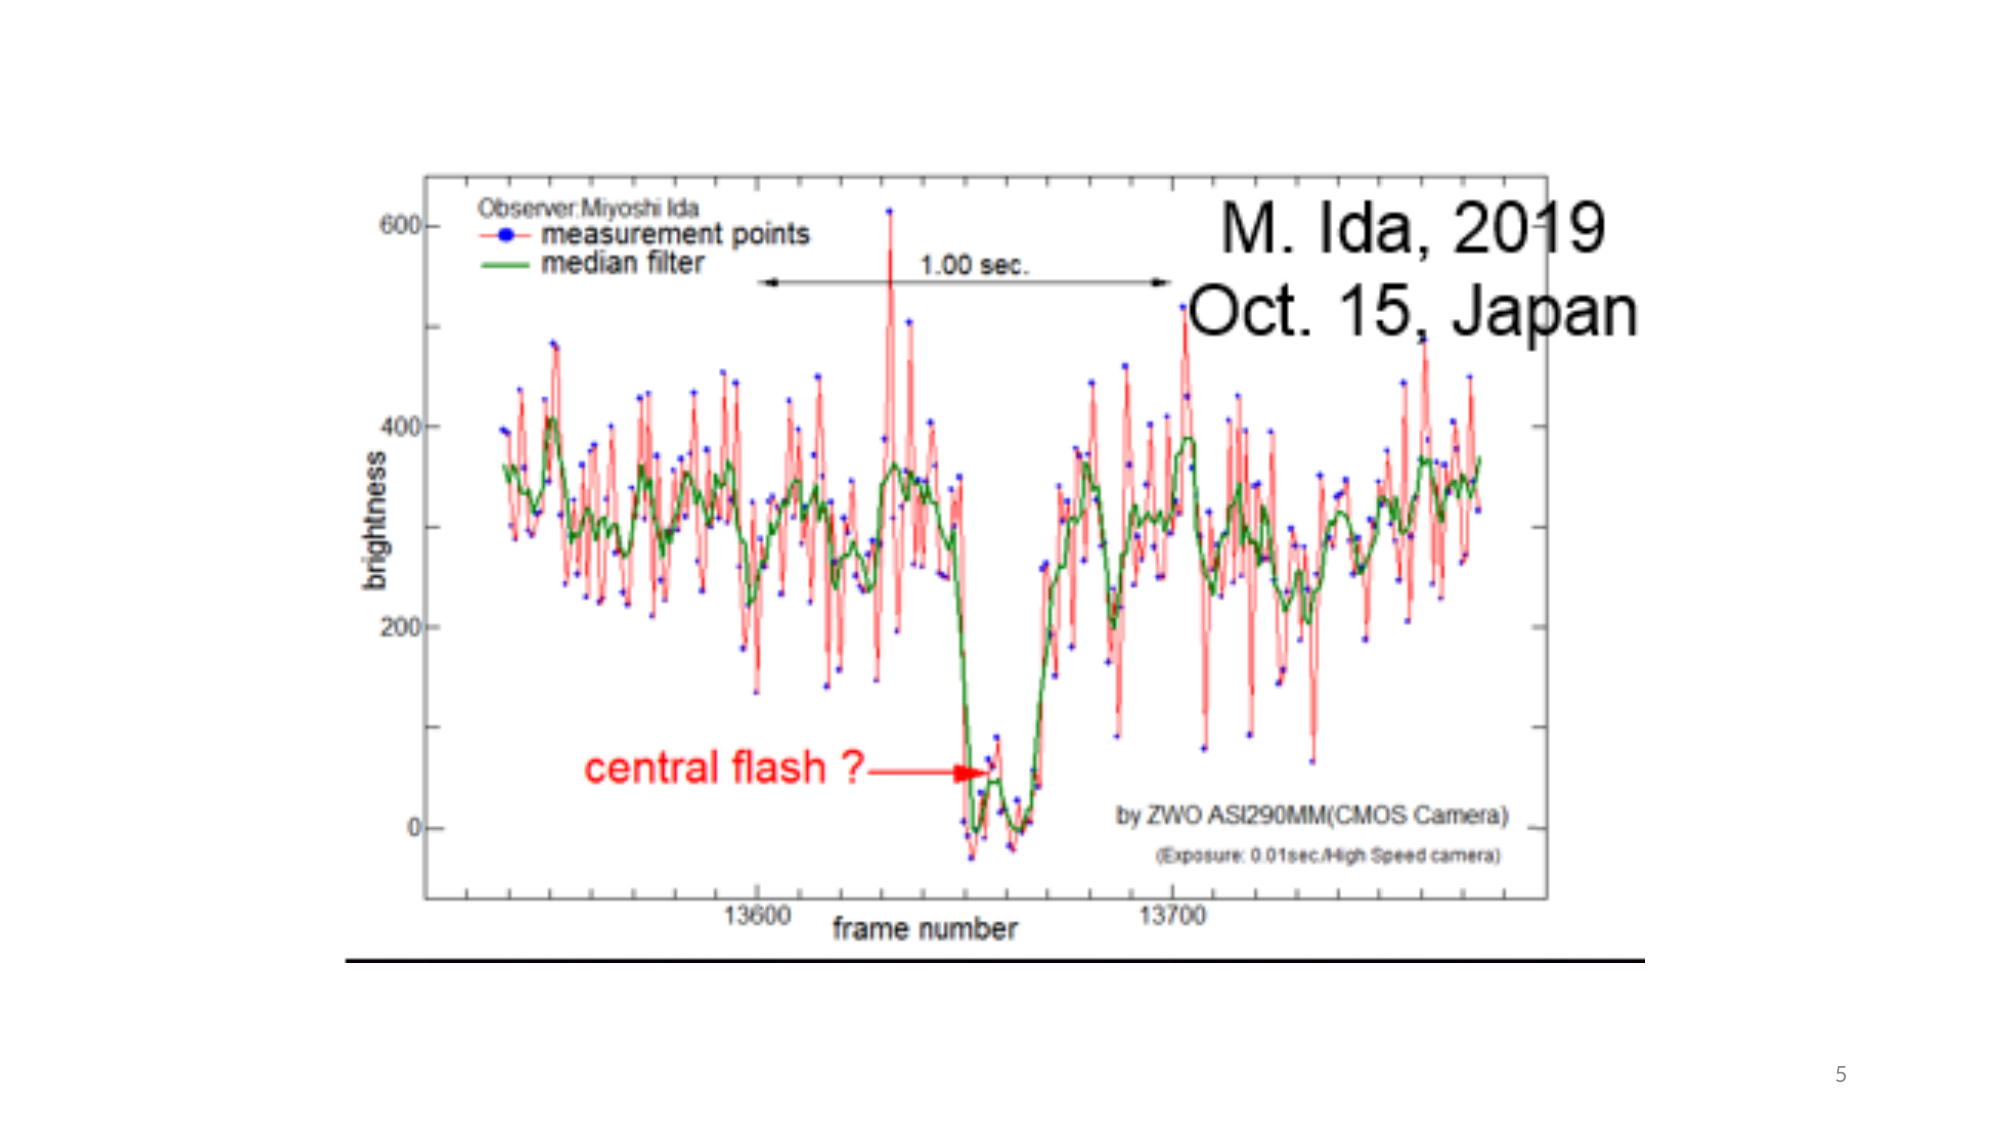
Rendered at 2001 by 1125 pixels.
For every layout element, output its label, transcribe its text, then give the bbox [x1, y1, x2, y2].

picture [322, 140, 1645, 963]
slide_number 5 [1412, 1042, 1863, 1103]
